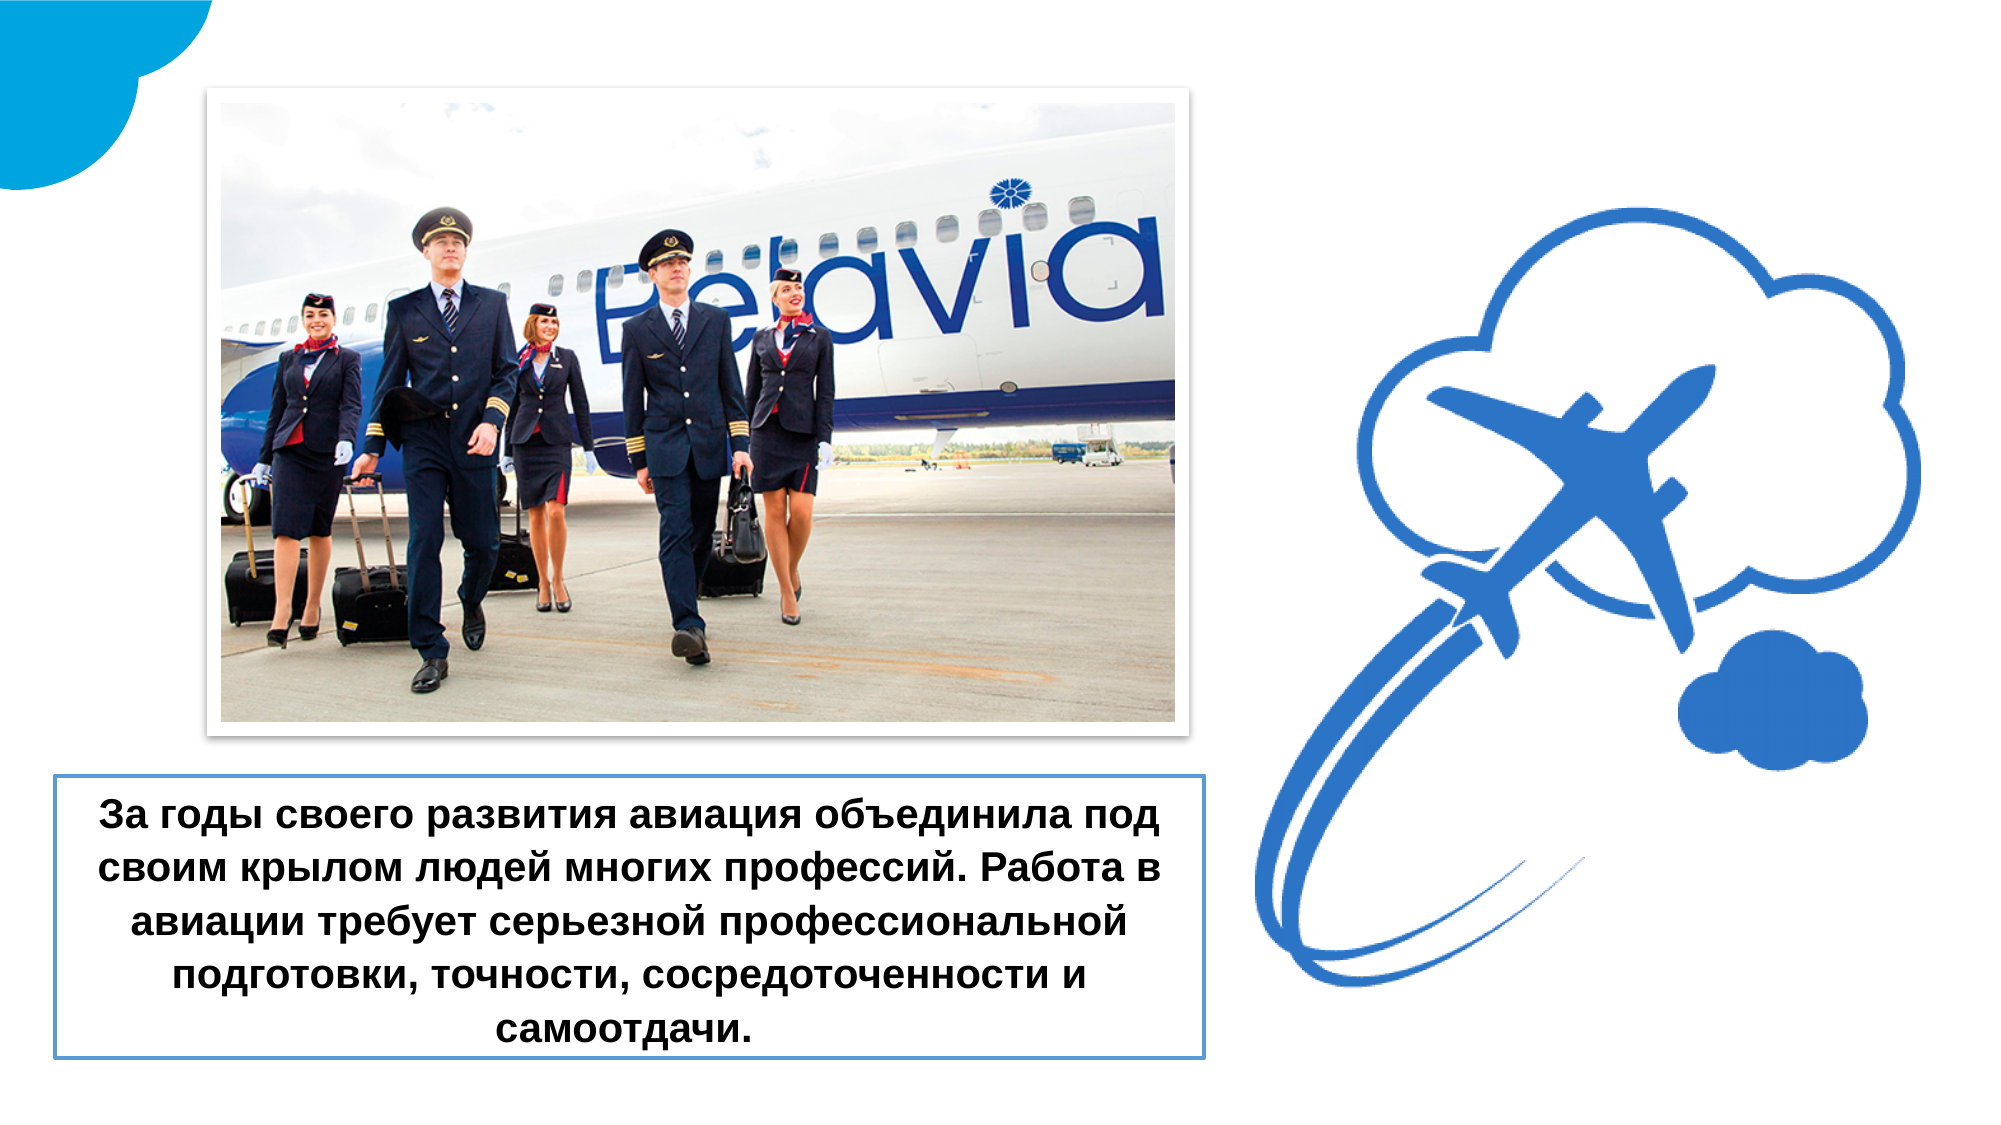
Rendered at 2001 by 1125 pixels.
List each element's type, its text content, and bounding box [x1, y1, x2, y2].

text_box За годы своего развития авиация объединила под своим крылом людей многих профессий. Работа в авиации требует серьезной профессиональной подготовки, точности, сосредоточенности и самоотдачи. [53, 774, 1206, 1060]
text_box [0, 0, 198, 201]
picture [221, 102, 1175, 722]
picture [1255, 197, 1921, 996]
